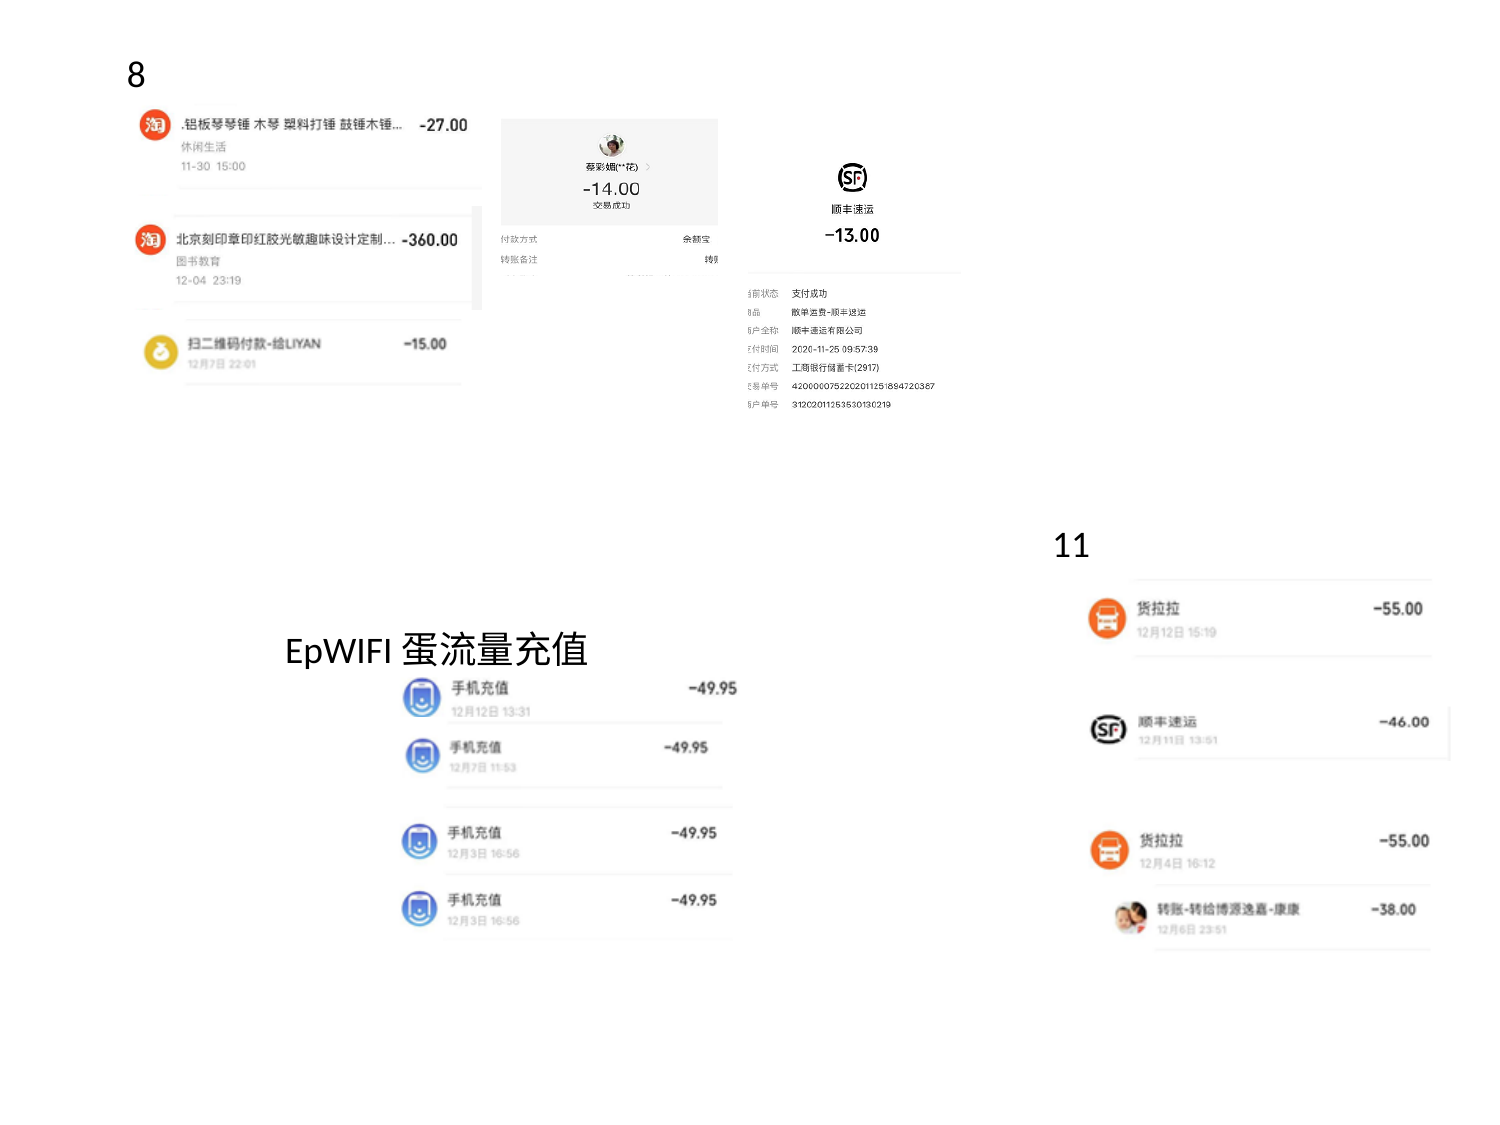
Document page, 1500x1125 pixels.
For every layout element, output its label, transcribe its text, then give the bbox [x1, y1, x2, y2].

picture [1068, 691, 1465, 761]
picture [1069, 814, 1500, 881]
text_box 8 [112, 42, 384, 103]
picture [1085, 884, 1437, 954]
text_box EpWIFI蛋流量充值 [270, 618, 743, 679]
text_box 11 [1037, 513, 1310, 573]
picture [748, 149, 962, 417]
picture [135, 319, 477, 389]
picture [378, 665, 801, 793]
picture [384, 795, 743, 942]
picture [135, 103, 482, 196]
picture [1068, 573, 1454, 665]
picture [122, 205, 482, 310]
picture [501, 115, 719, 276]
